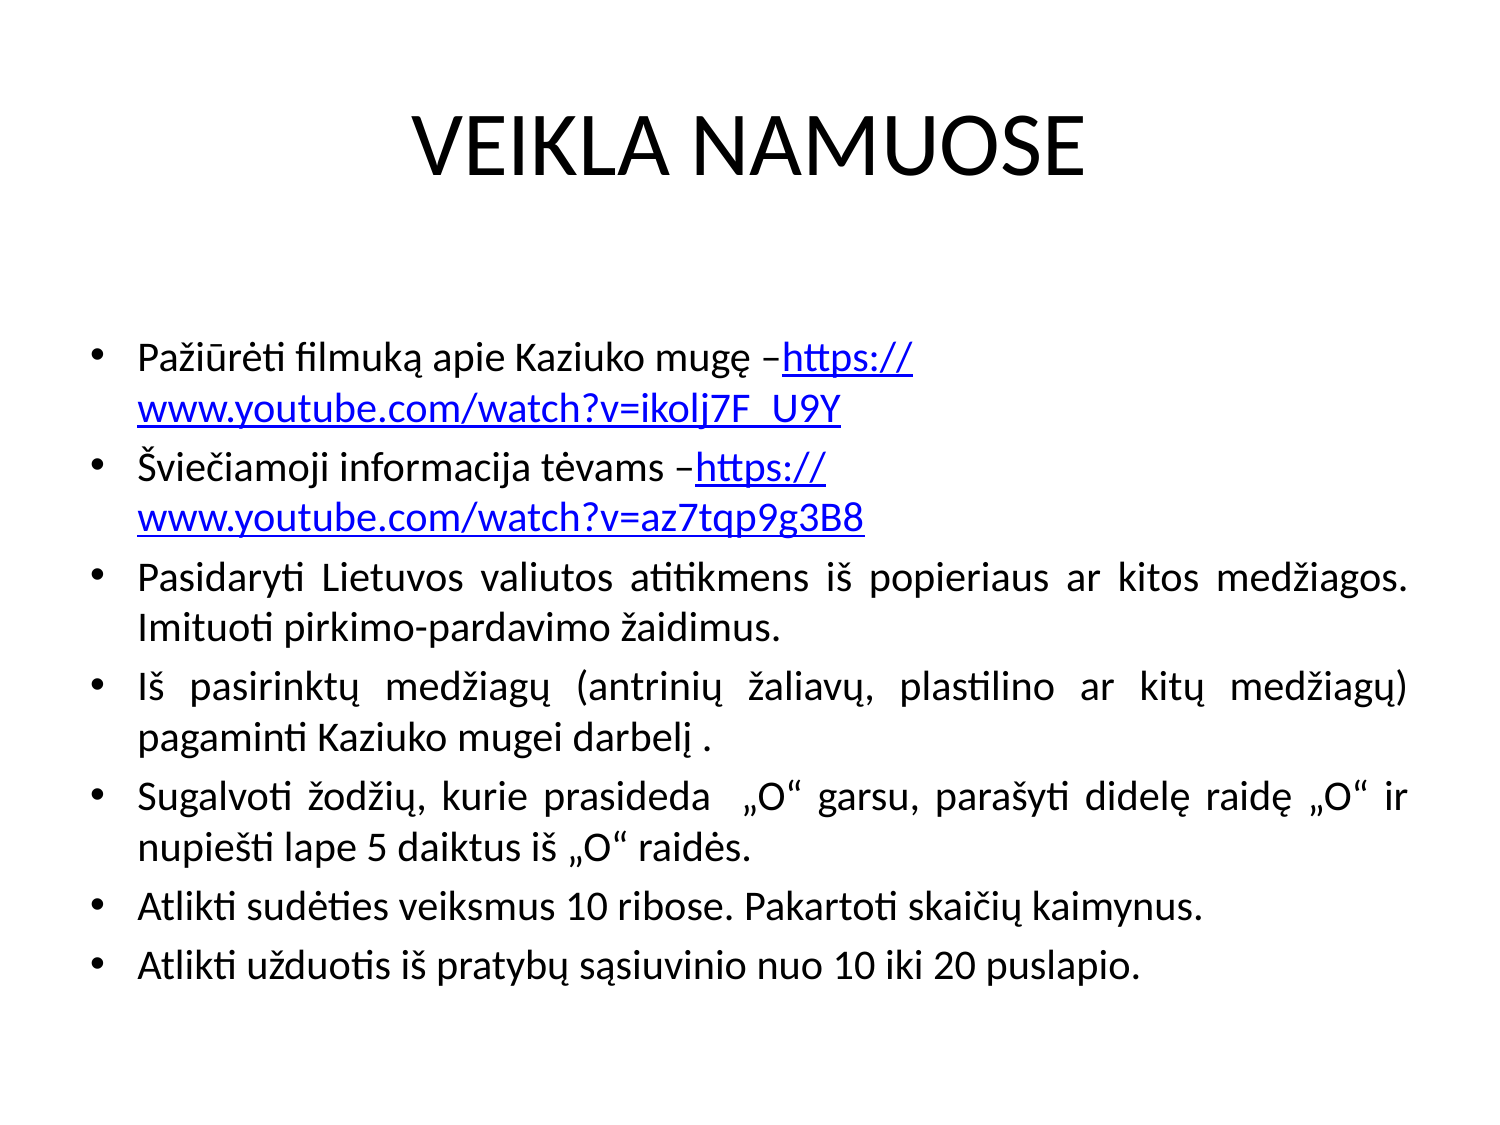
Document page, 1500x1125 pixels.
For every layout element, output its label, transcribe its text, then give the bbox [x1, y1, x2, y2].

title VEIKLA NAMUOSE [75, 45, 1425, 233]
list Pažiūrėti filmuką apie Kaziuko mugę –https://www.youtube.com/watch?v=ikolj7F_U9Y Šviečiamoji informacija tėvams –https://www.youtube.com/watch?v=az7tqp9g3B8 Pasidaryti Lietuvos valiutos atitikmens iš popieriaus ar kitos medžiagos. Imituoti pirkimo-pardavimo žaidimus. Iš pasirinktų medžiagų (antrinių žaliavų, plastilino ar kitų medžiagų) pagaminti Kaziuko mugei darbelį . Sugalvoti žodžių, kurie prasideda „O“ garsu, parašyti didelę raidę „O“ ir nupiešti lape 5 daiktus iš „O“ raidės. Atlikti sudėties veiksmus 10 ribose. Pakartoti skaičių kaimynus. Atlikti užduotis iš pratybų sąsiuvinio nuo 10 iki 20 puslapio. [75, 262, 1425, 1005]
